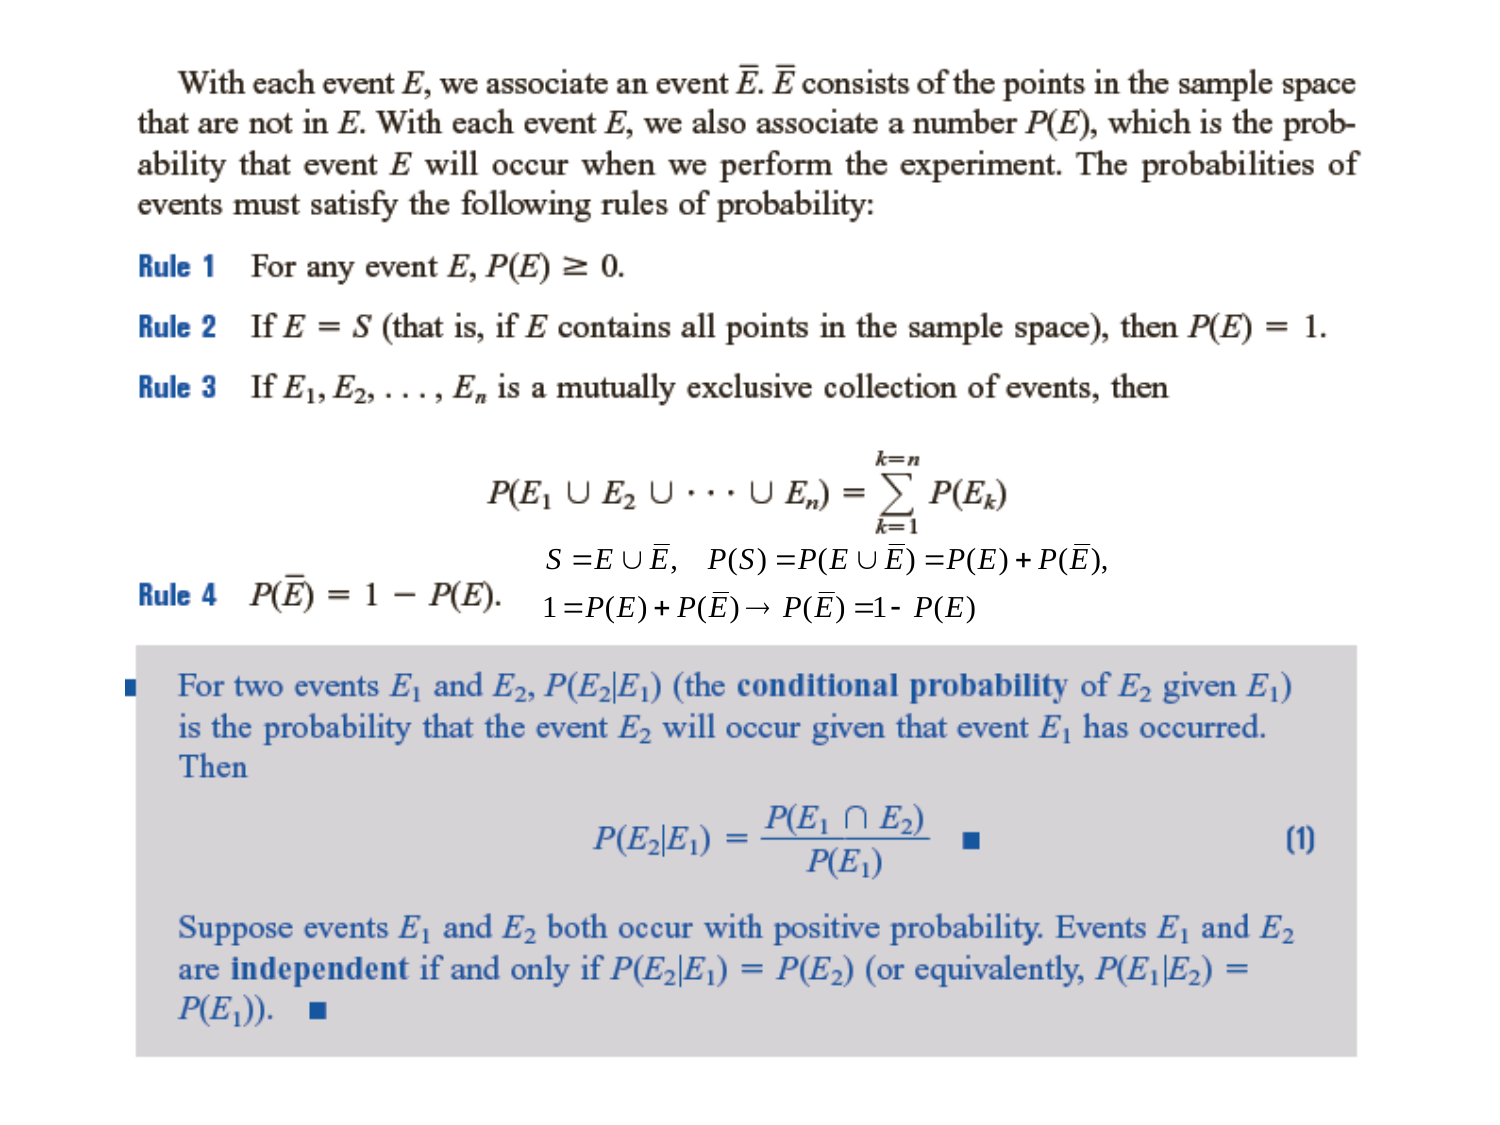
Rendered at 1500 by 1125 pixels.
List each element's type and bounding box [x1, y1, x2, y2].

text_box [541, 539, 1113, 630]
picture [124, 62, 1365, 1063]
